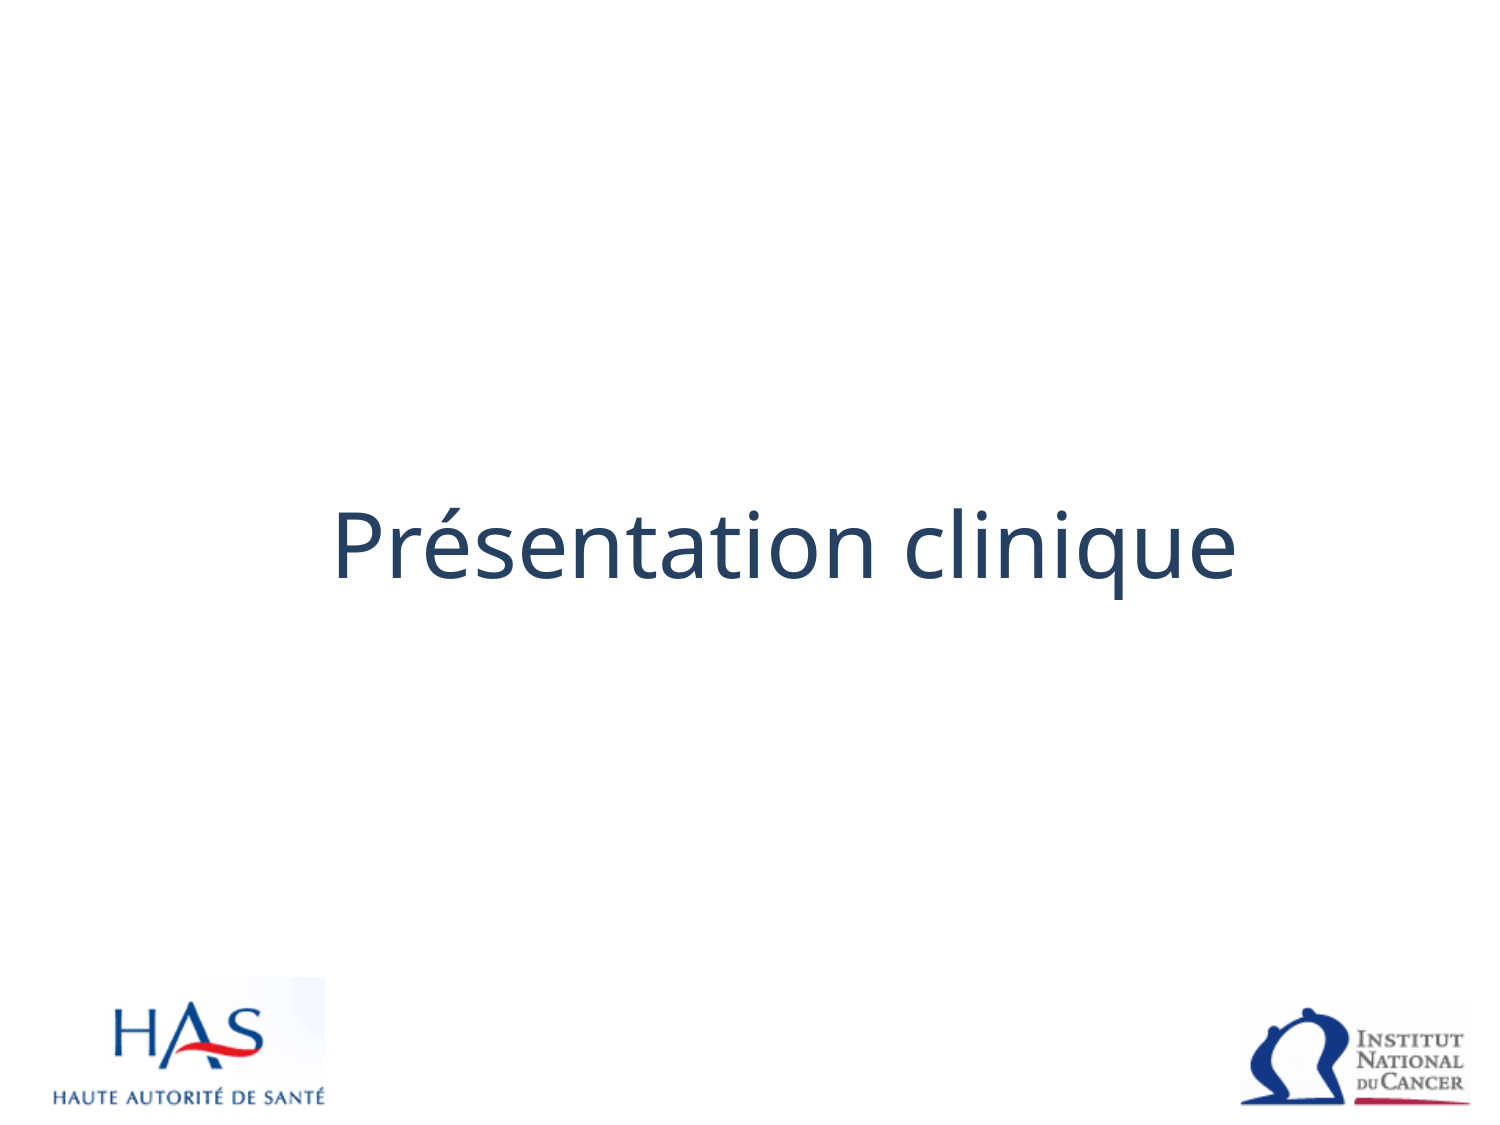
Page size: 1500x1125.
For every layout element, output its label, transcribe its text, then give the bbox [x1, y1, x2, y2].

title Présentation clinique [147, 420, 1423, 662]
picture [52, 977, 326, 1107]
picture [1240, 1007, 1471, 1107]
